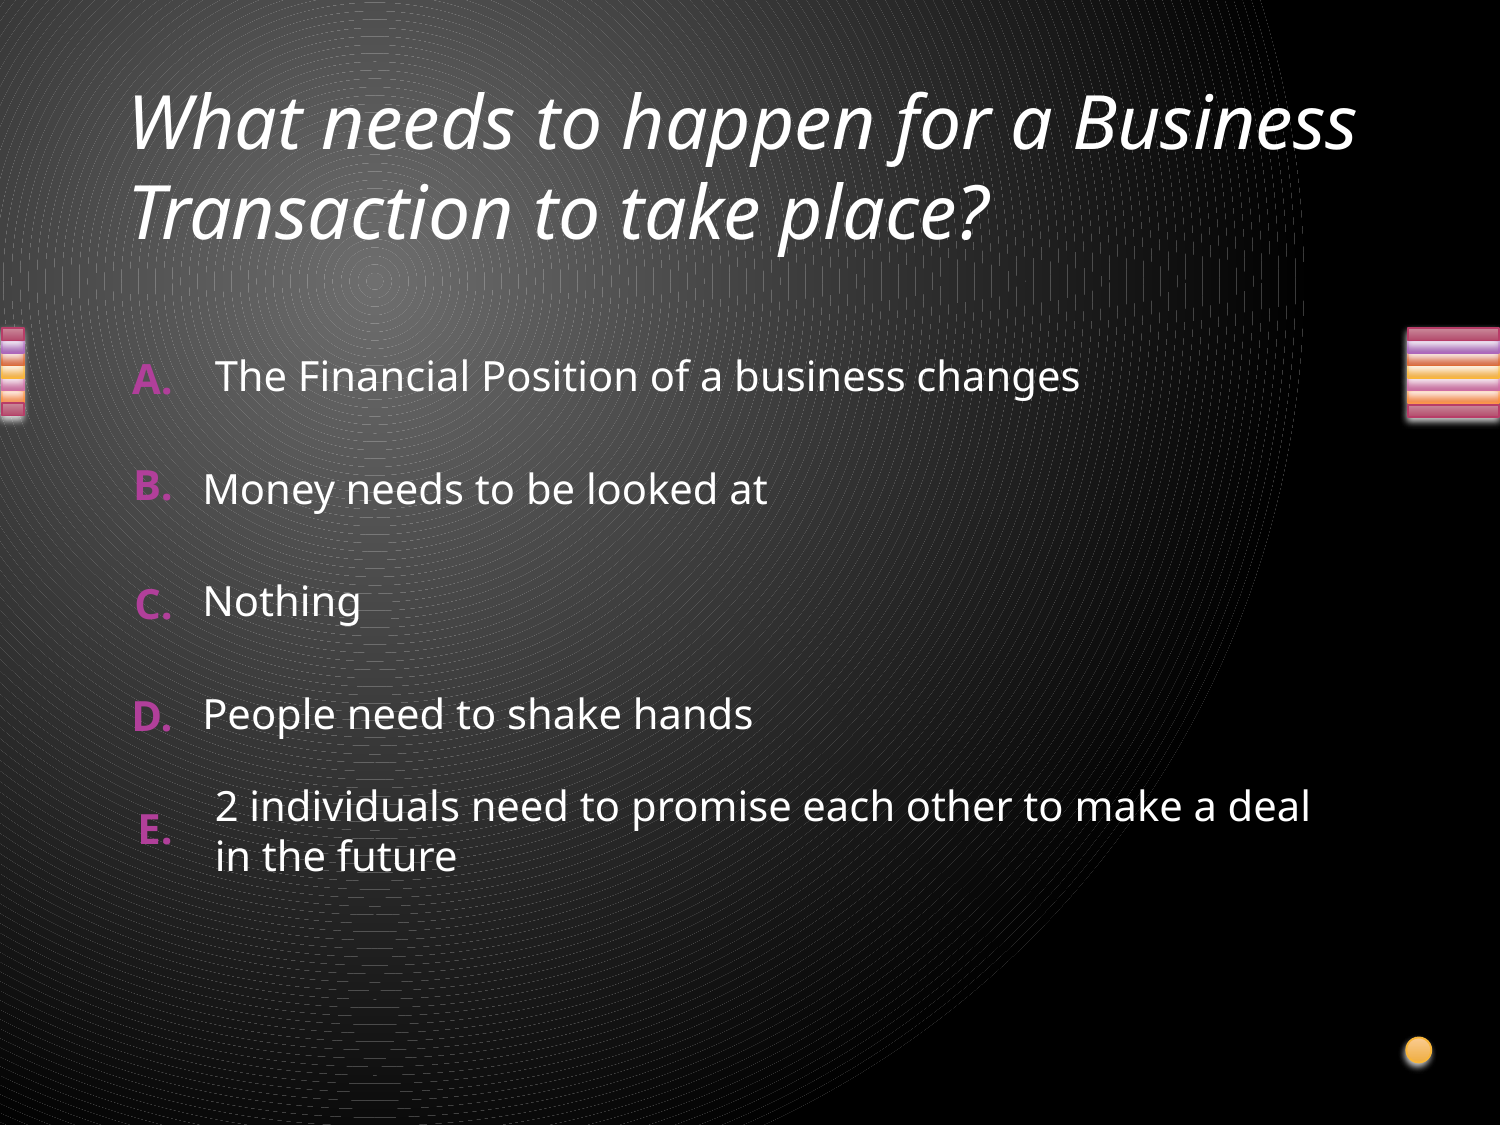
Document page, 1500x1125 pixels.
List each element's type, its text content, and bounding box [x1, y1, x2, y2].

list People need to shake hands [187, 675, 1350, 750]
list The Financial Position of a business changes [200, 337, 1363, 413]
title What needs to happen for a Business Transaction to take place? [112, 37, 1375, 263]
list Nothing [187, 562, 1350, 638]
list Money needs to be looked at [187, 450, 1350, 525]
list 2 individuals need to promise each other to make a deal in the future [200, 792, 1363, 868]
